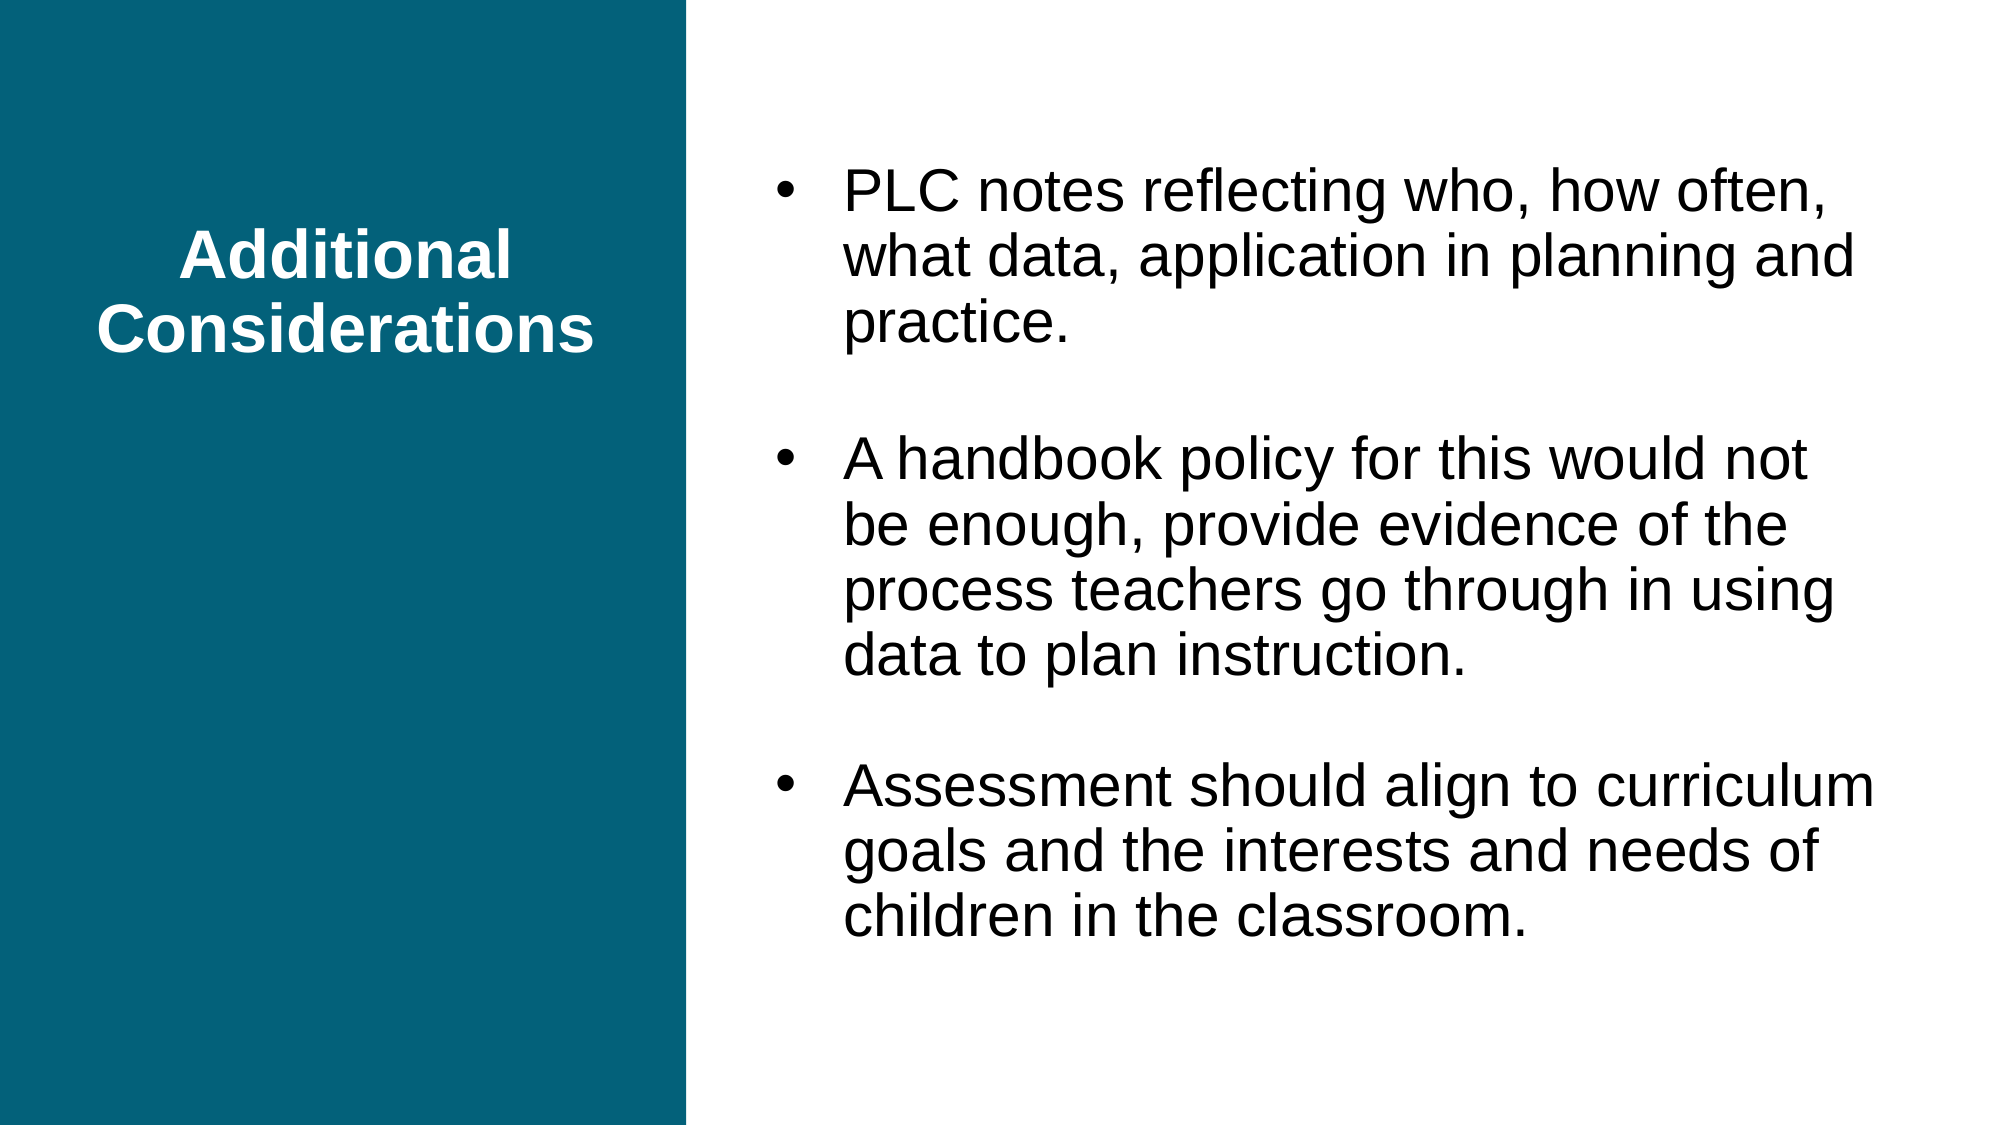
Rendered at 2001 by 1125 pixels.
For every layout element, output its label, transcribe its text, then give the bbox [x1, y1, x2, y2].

title Additional Considerations [31, 198, 661, 390]
list PLC notes reflecting who, how often, what data, application in planning and practice. A handbook policy for this would not be enough, provide evidence of the process teachers go through in using data to plan instruction. Assessment should align to curriculum goals and the interests and needs of children in the classroom. [753, 70, 1905, 1040]
